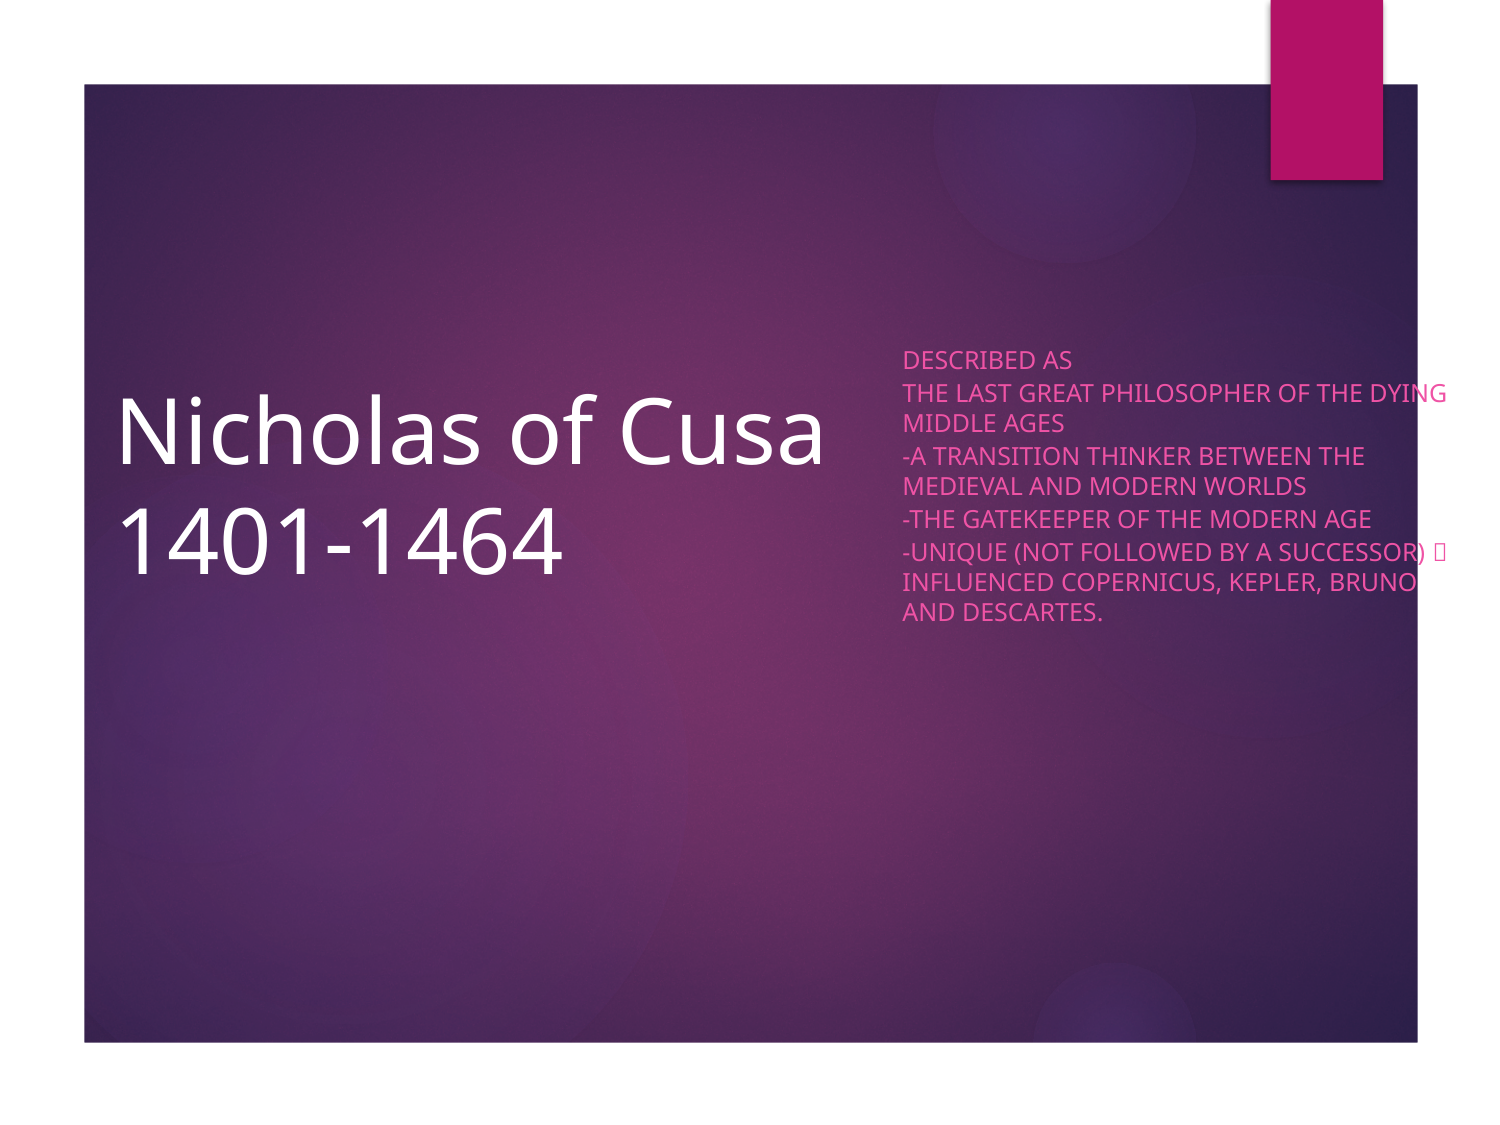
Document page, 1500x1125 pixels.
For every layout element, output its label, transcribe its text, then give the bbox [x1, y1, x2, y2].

title Nicholas of Cusa 1401-1464 [99, 299, 1138, 600]
subtitle Described AS the last great philosopher of the dying Middle Ages -a transition thinker between the medieval and modern worlds -the gatekeeper of the modern age -unique (not followed by a successor)  influenced Copernicus, Kepler, Bruno and Descartes. [887, 336, 1475, 637]
